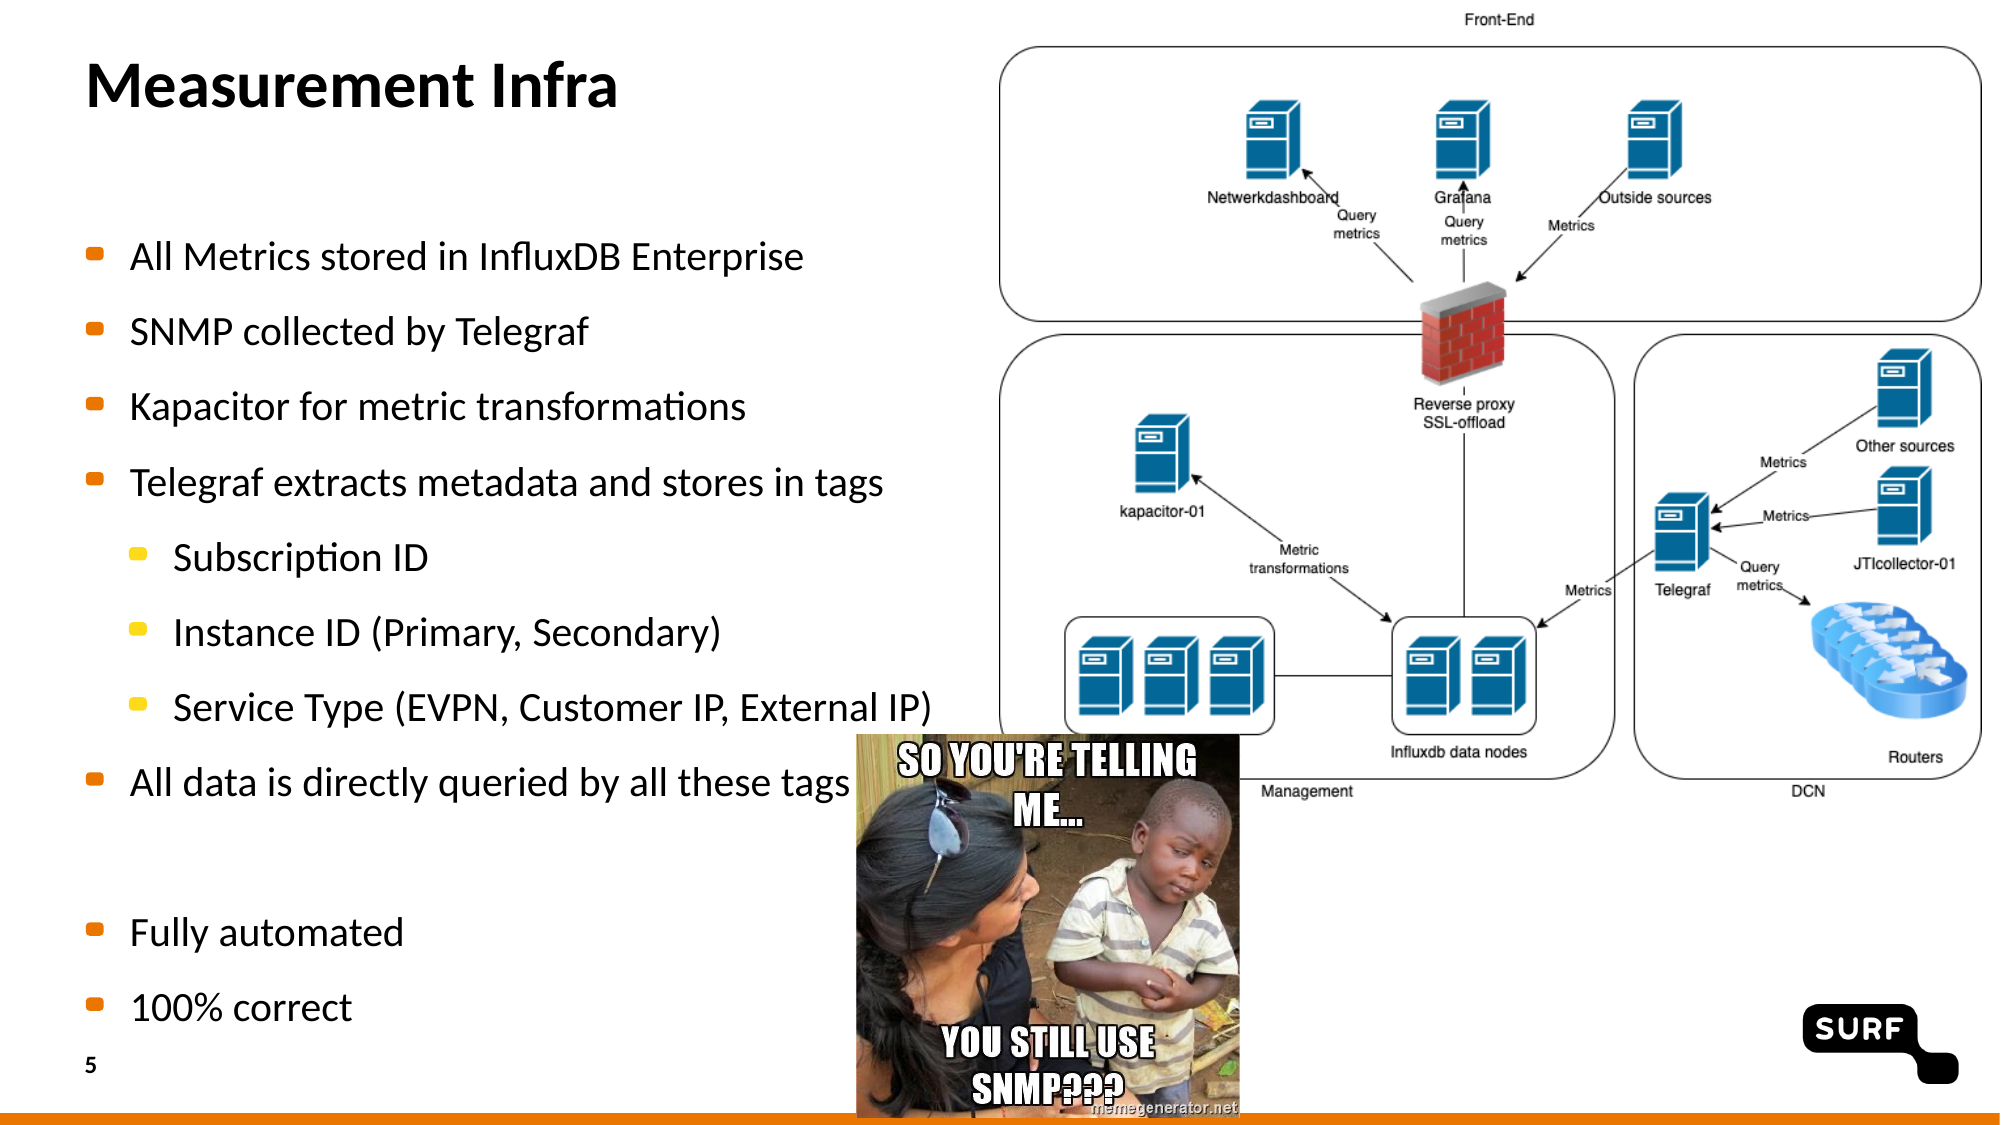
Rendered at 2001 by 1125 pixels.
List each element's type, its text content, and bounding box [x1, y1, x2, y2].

title Measurement Infra [85, 44, 976, 144]
list All Metrics stored in InfluxDB Enterprise SNMP collected by Telegraf Kapacitor for metric transformations Telegraf extracts metadata and stores in tags Subscription ID Instance ID (Primary, Secondary) Service Type (EVPN, Customer IP, External IP) All data is directly queried by all these tags Fully automated 100% correct [85, 229, 976, 963]
picture [1802, 1004, 1959, 1084]
picture [856, 7, 1982, 1118]
slide_number 5 [84, 1045, 149, 1082]
